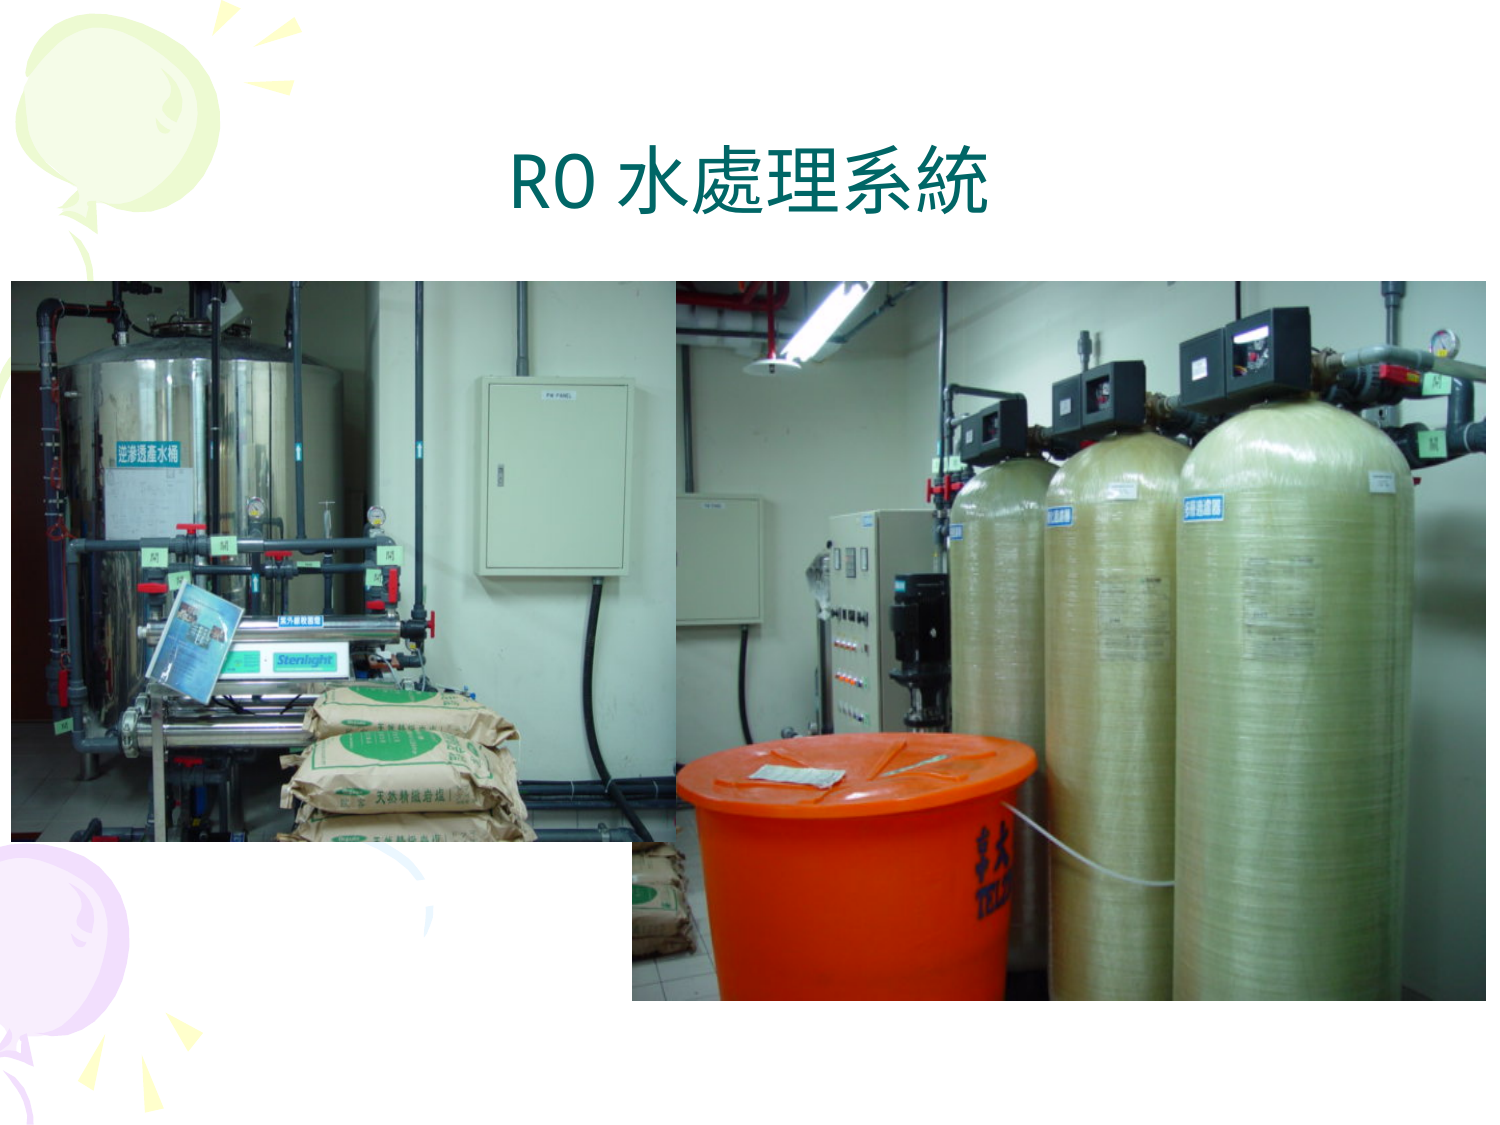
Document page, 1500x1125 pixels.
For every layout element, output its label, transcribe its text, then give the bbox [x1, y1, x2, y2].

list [632, 280, 1487, 1001]
title RO水處理系統 [72, 16, 1426, 233]
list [11, 281, 676, 842]
